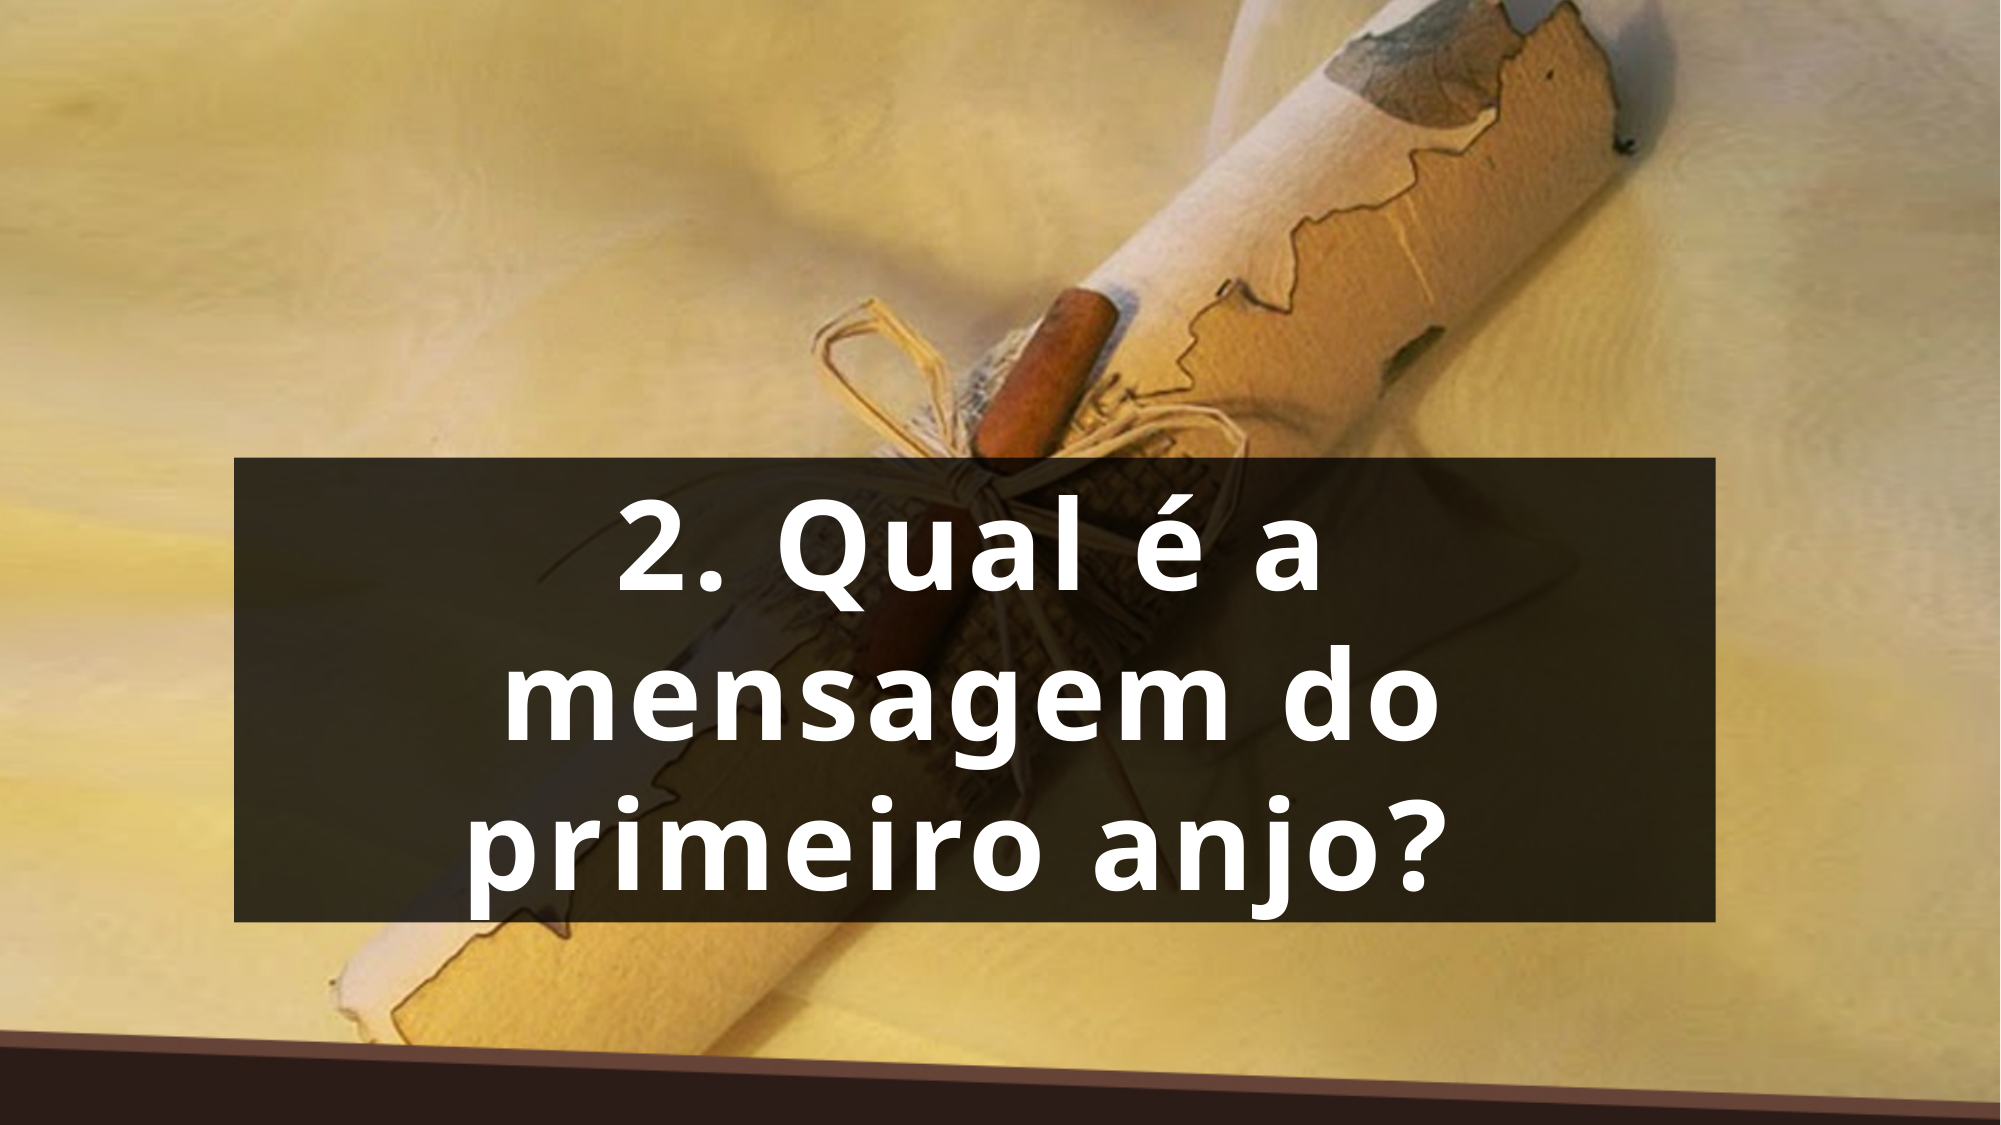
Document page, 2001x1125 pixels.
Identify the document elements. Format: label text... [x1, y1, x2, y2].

text_box 2. Qual é a mensagem do primeiro anjo? [234, 457, 1716, 923]
picture [0, 0, 2001, 1125]
